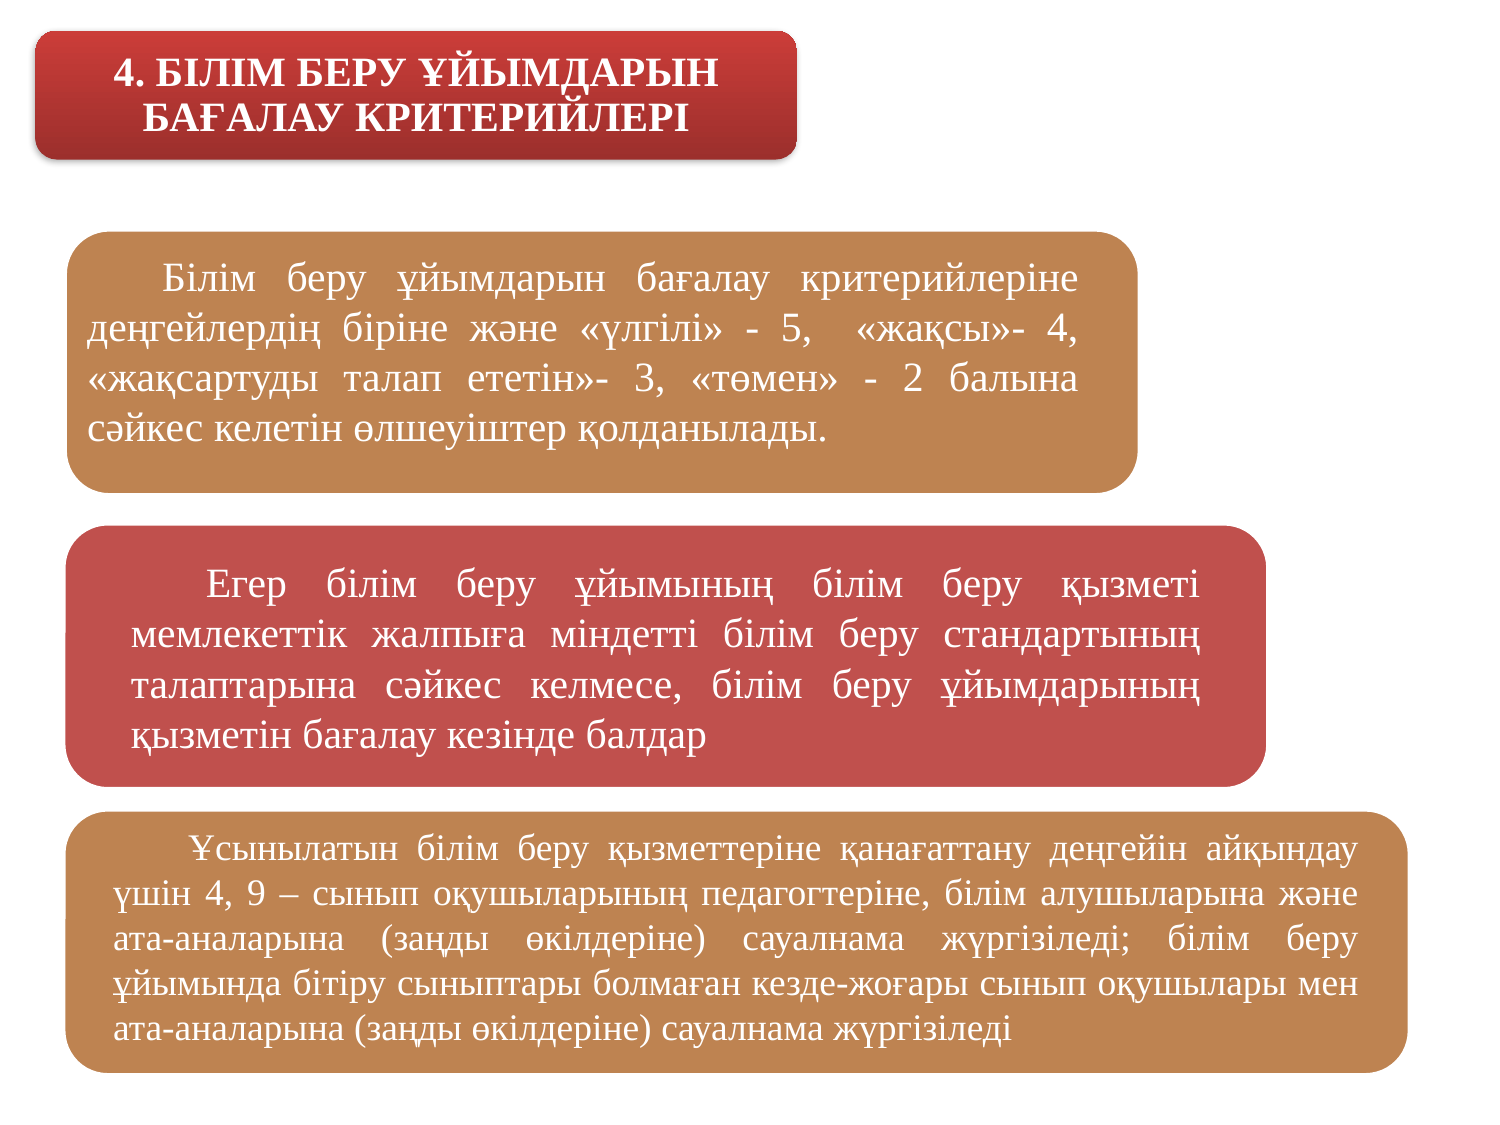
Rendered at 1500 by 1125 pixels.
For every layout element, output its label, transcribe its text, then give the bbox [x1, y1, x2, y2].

text_box 4. БІЛІМ БЕРУ ҰЙЫМДАРЫН БАҒАЛАУ КРИТЕРИЙЛЕРІ [35, 30, 798, 160]
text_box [63, 809, 1410, 1076]
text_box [63, 523, 1269, 790]
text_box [64, 229, 1140, 496]
